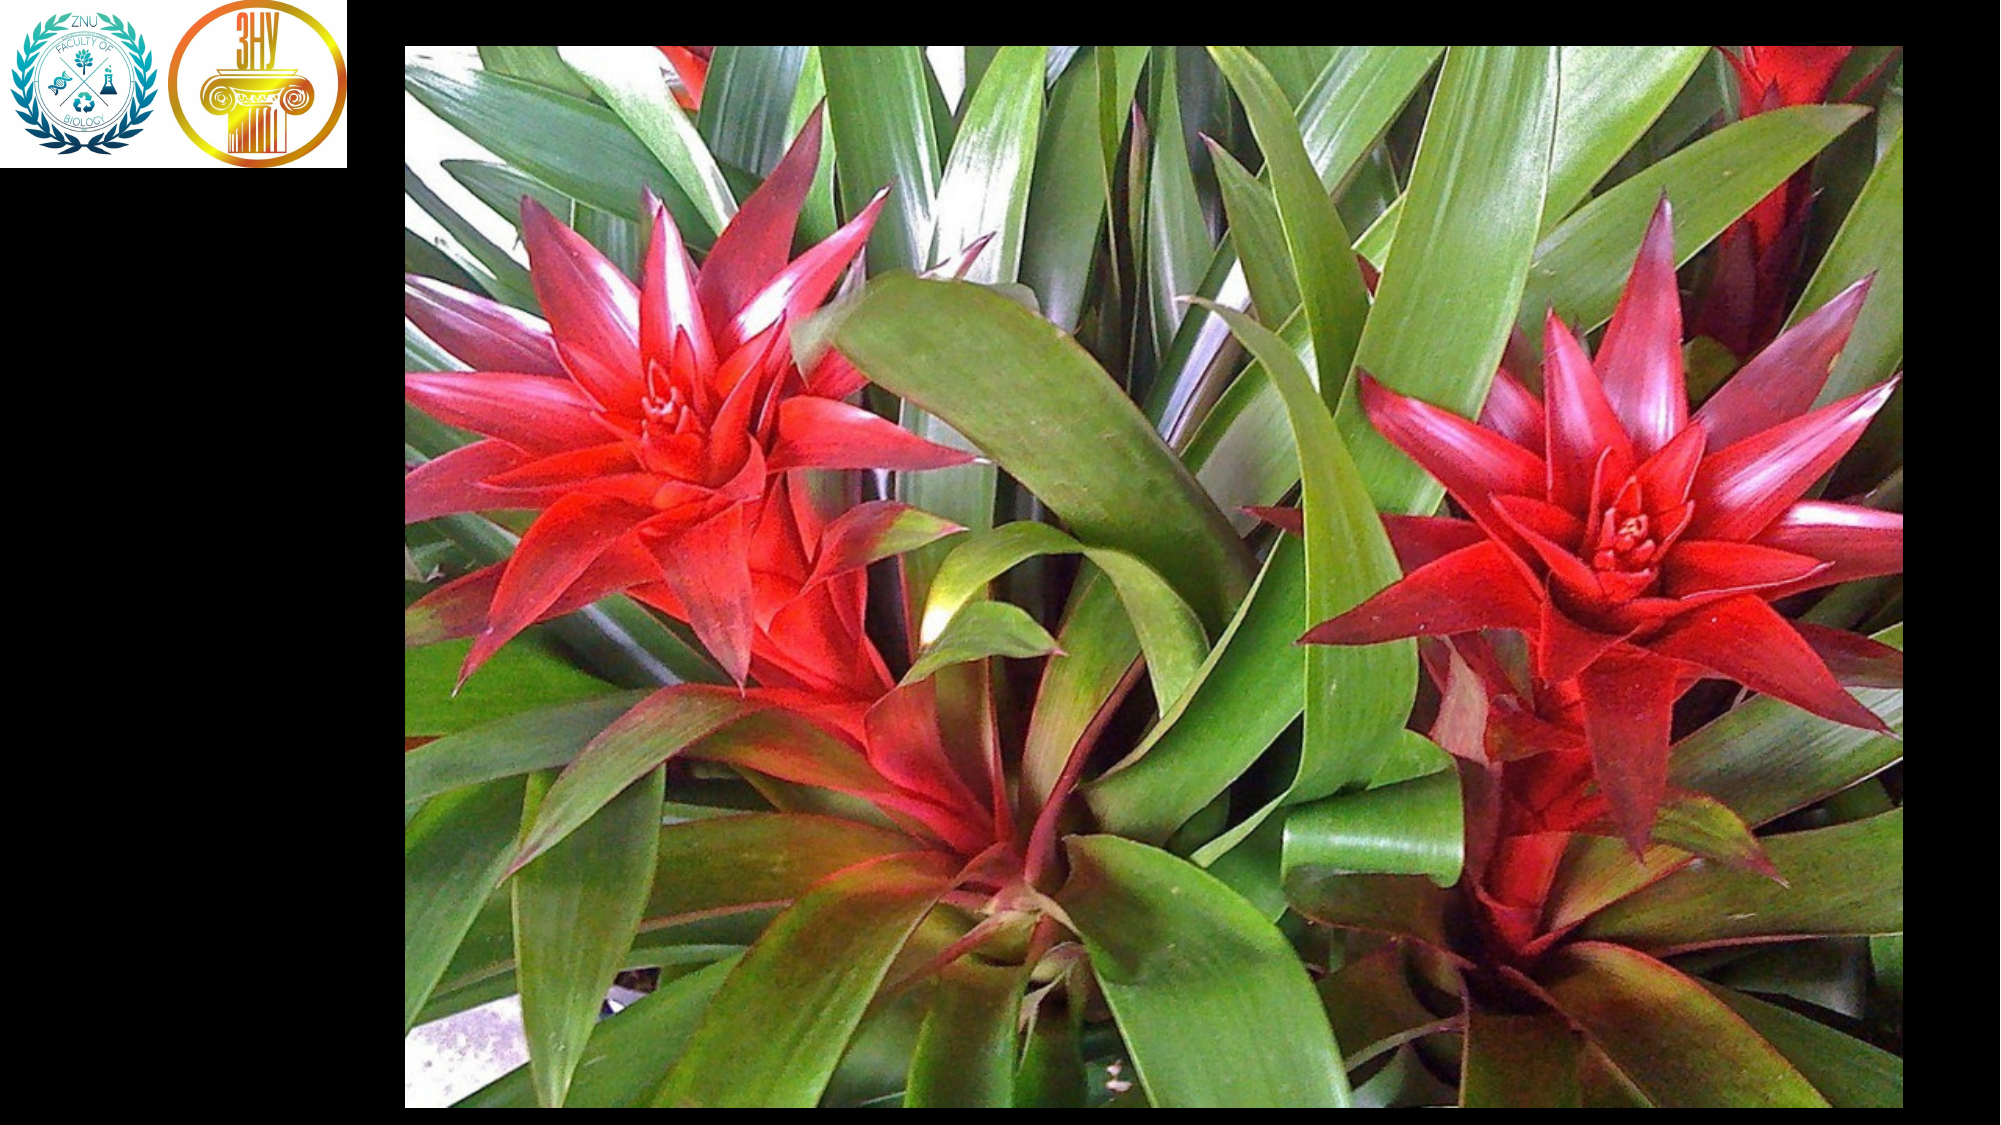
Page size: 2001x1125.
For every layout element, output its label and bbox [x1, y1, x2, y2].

picture [0, 0, 347, 168]
picture [405, 46, 1903, 1108]
